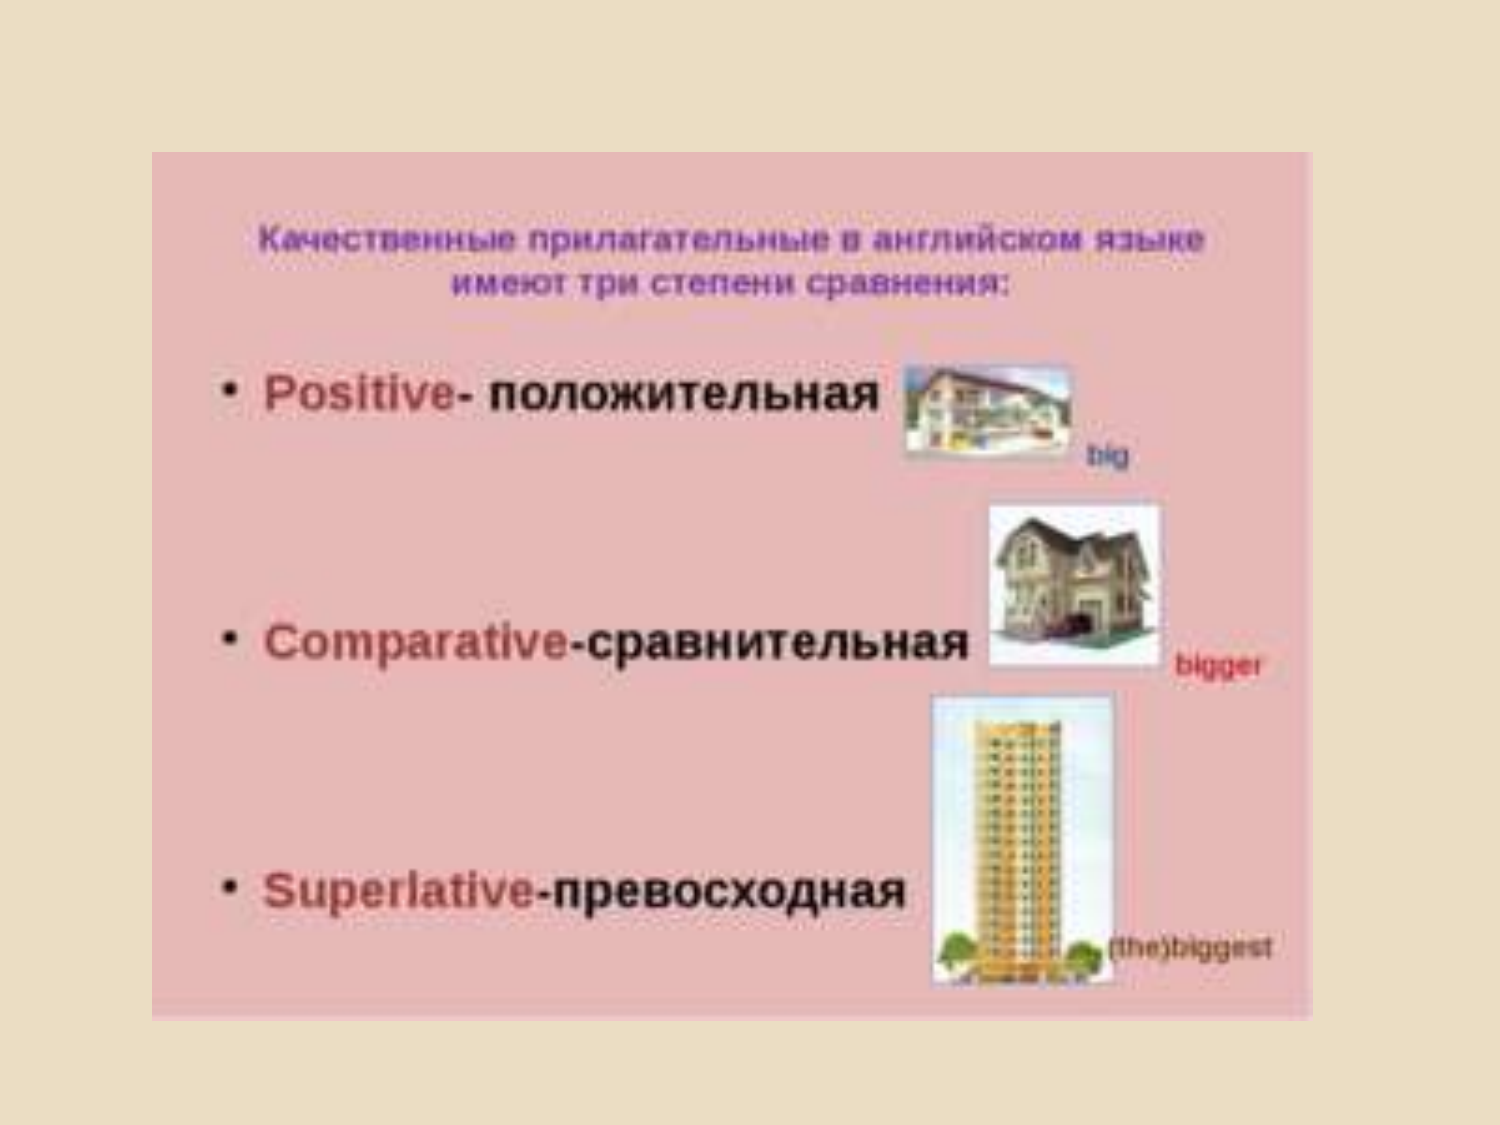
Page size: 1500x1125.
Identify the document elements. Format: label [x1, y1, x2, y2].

picture [152, 152, 1313, 1021]
